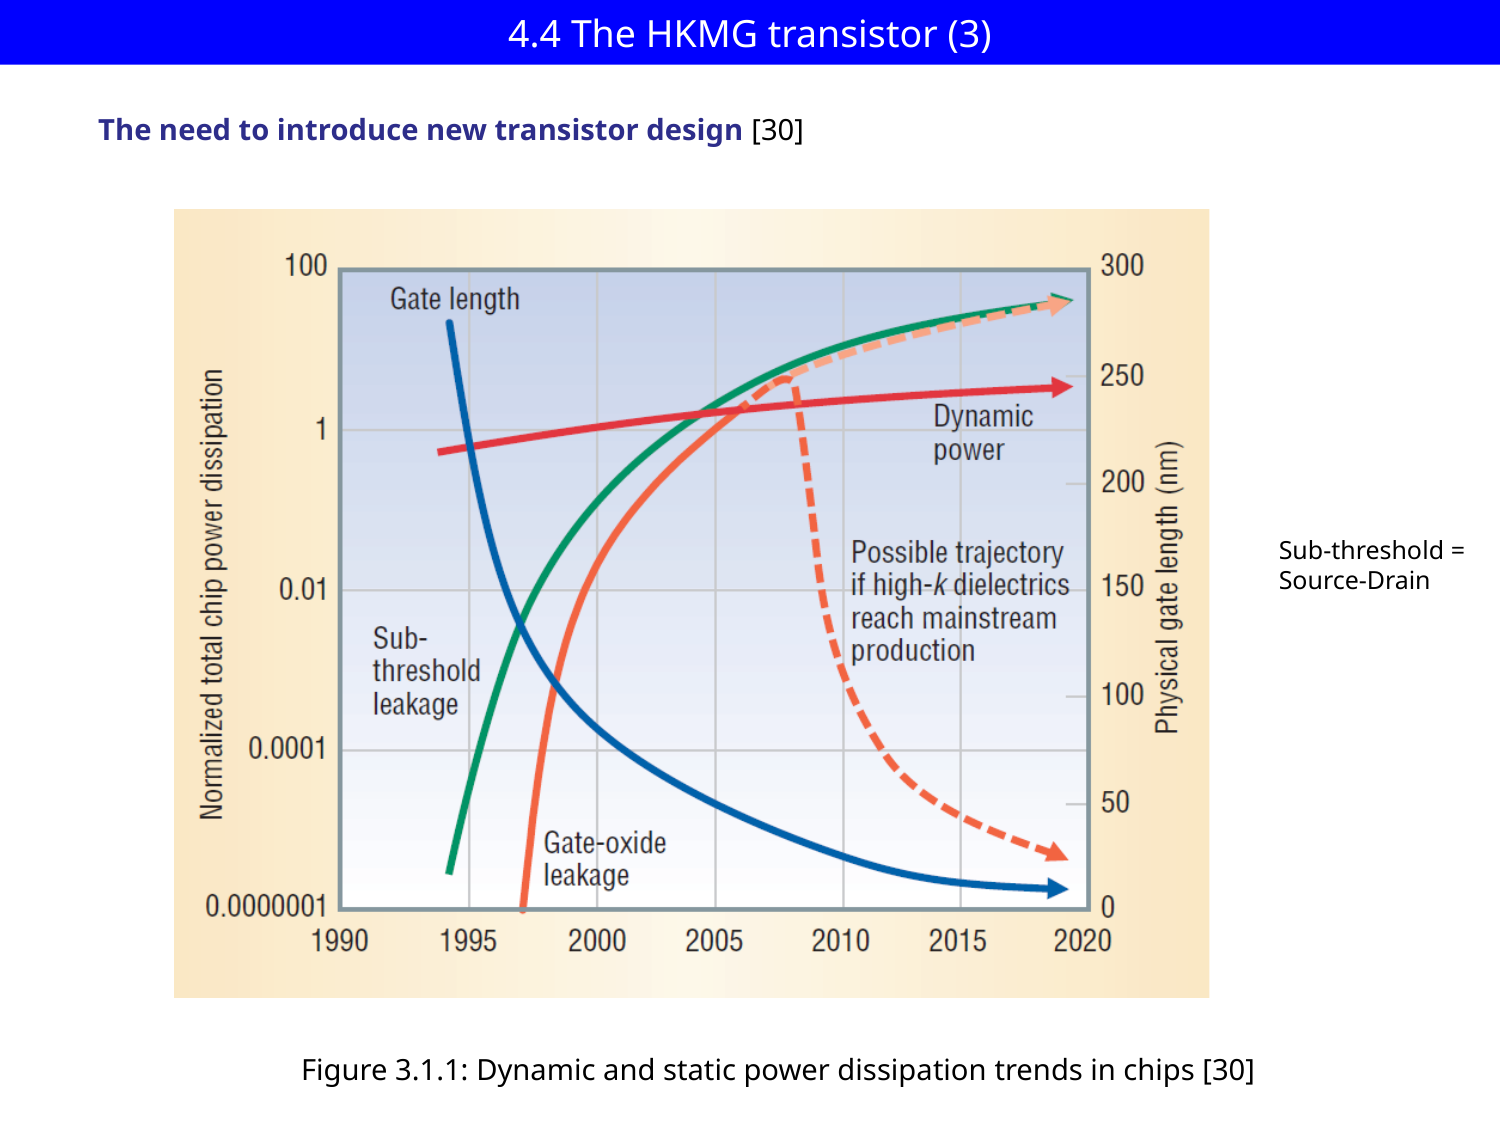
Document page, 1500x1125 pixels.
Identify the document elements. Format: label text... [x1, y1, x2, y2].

title 4.4 The HKMG transistor (3) [0, 0, 1500, 65]
text_box The need to introduce new transistor design [30] [83, 104, 819, 154]
text_box Sub-threshold = Source-Drain [1264, 527, 1481, 602]
text_box Figure 3.1.1: Dynamic and static power dissipation trends in chips [30] [208, 1043, 1348, 1094]
picture [173, 209, 1219, 999]
